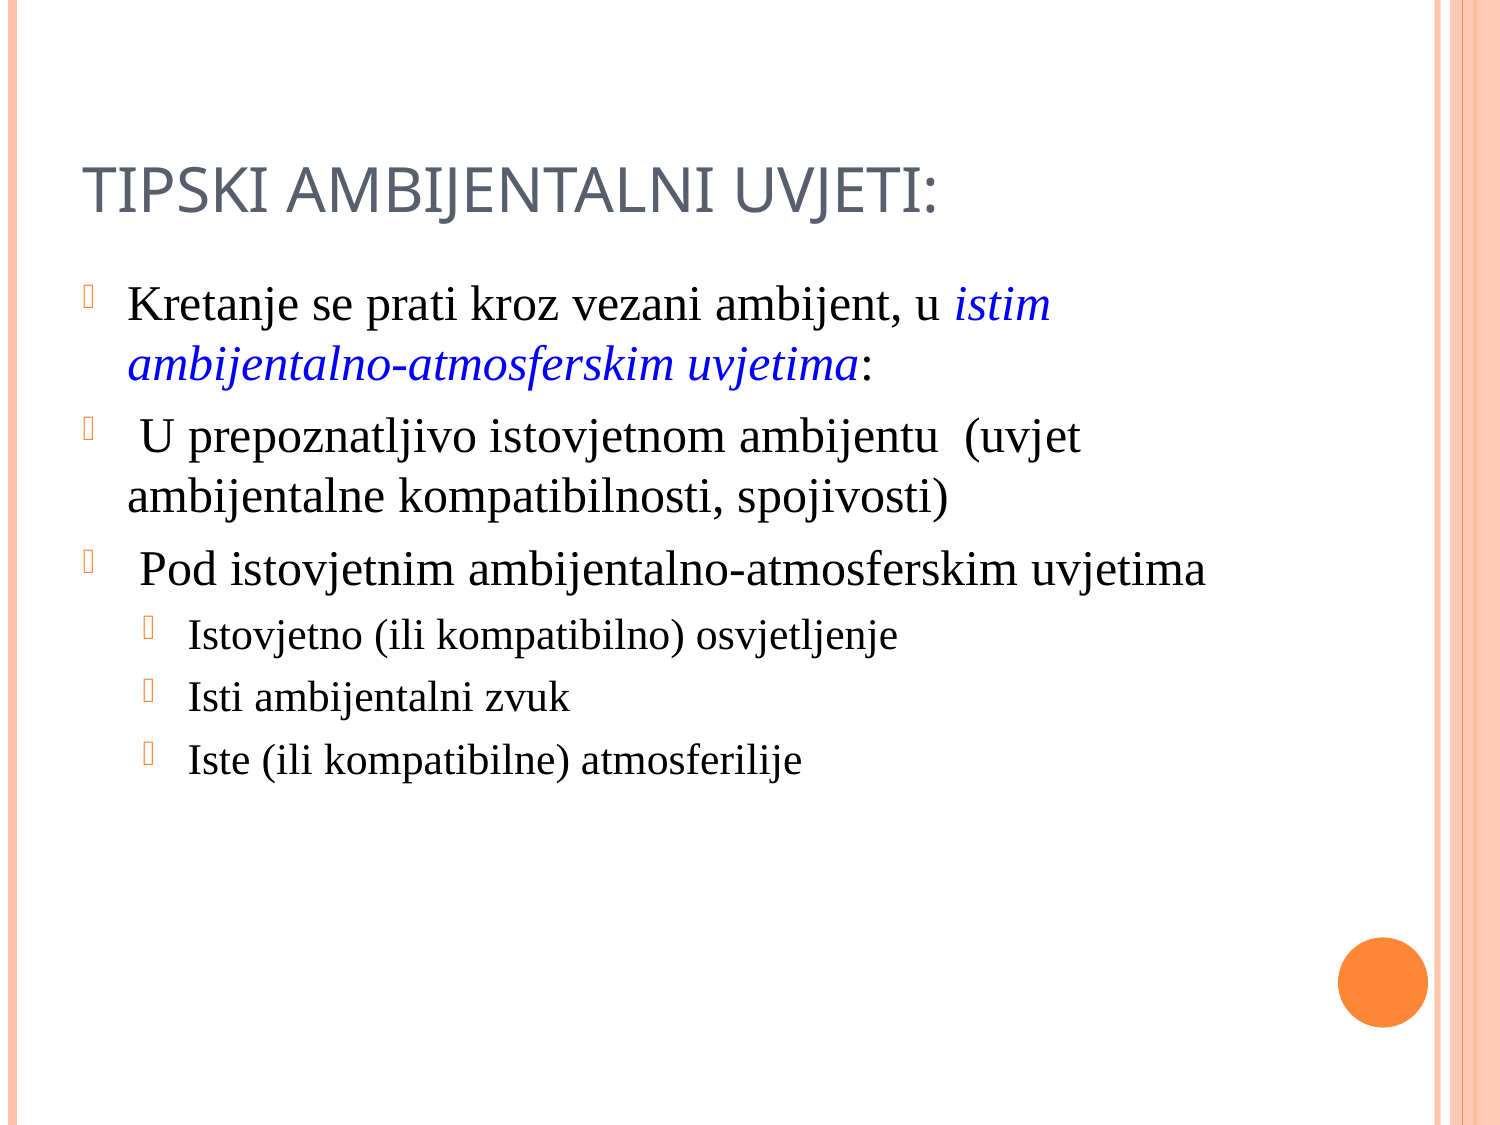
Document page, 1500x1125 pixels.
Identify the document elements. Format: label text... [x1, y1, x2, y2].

list Kretanje se prati kroz vezani ambijent, u istim ambijentalno-atmosferskim uvjetima: U prepoznatljivo istovjetnom ambijentu (uvjet ambijentalne kompatibilnosti, spojivosti) Pod istovjetnim ambijentalno-atmosferskim uvjetima Istovjetno (ili kompatibilno) osvjetljenje Isti ambijentalni zvuk Iste (ili kompatibilne) atmosferilije [74, 261, 1301, 1063]
title Tipski ambijentalni uvjeti: [74, 44, 1301, 234]
